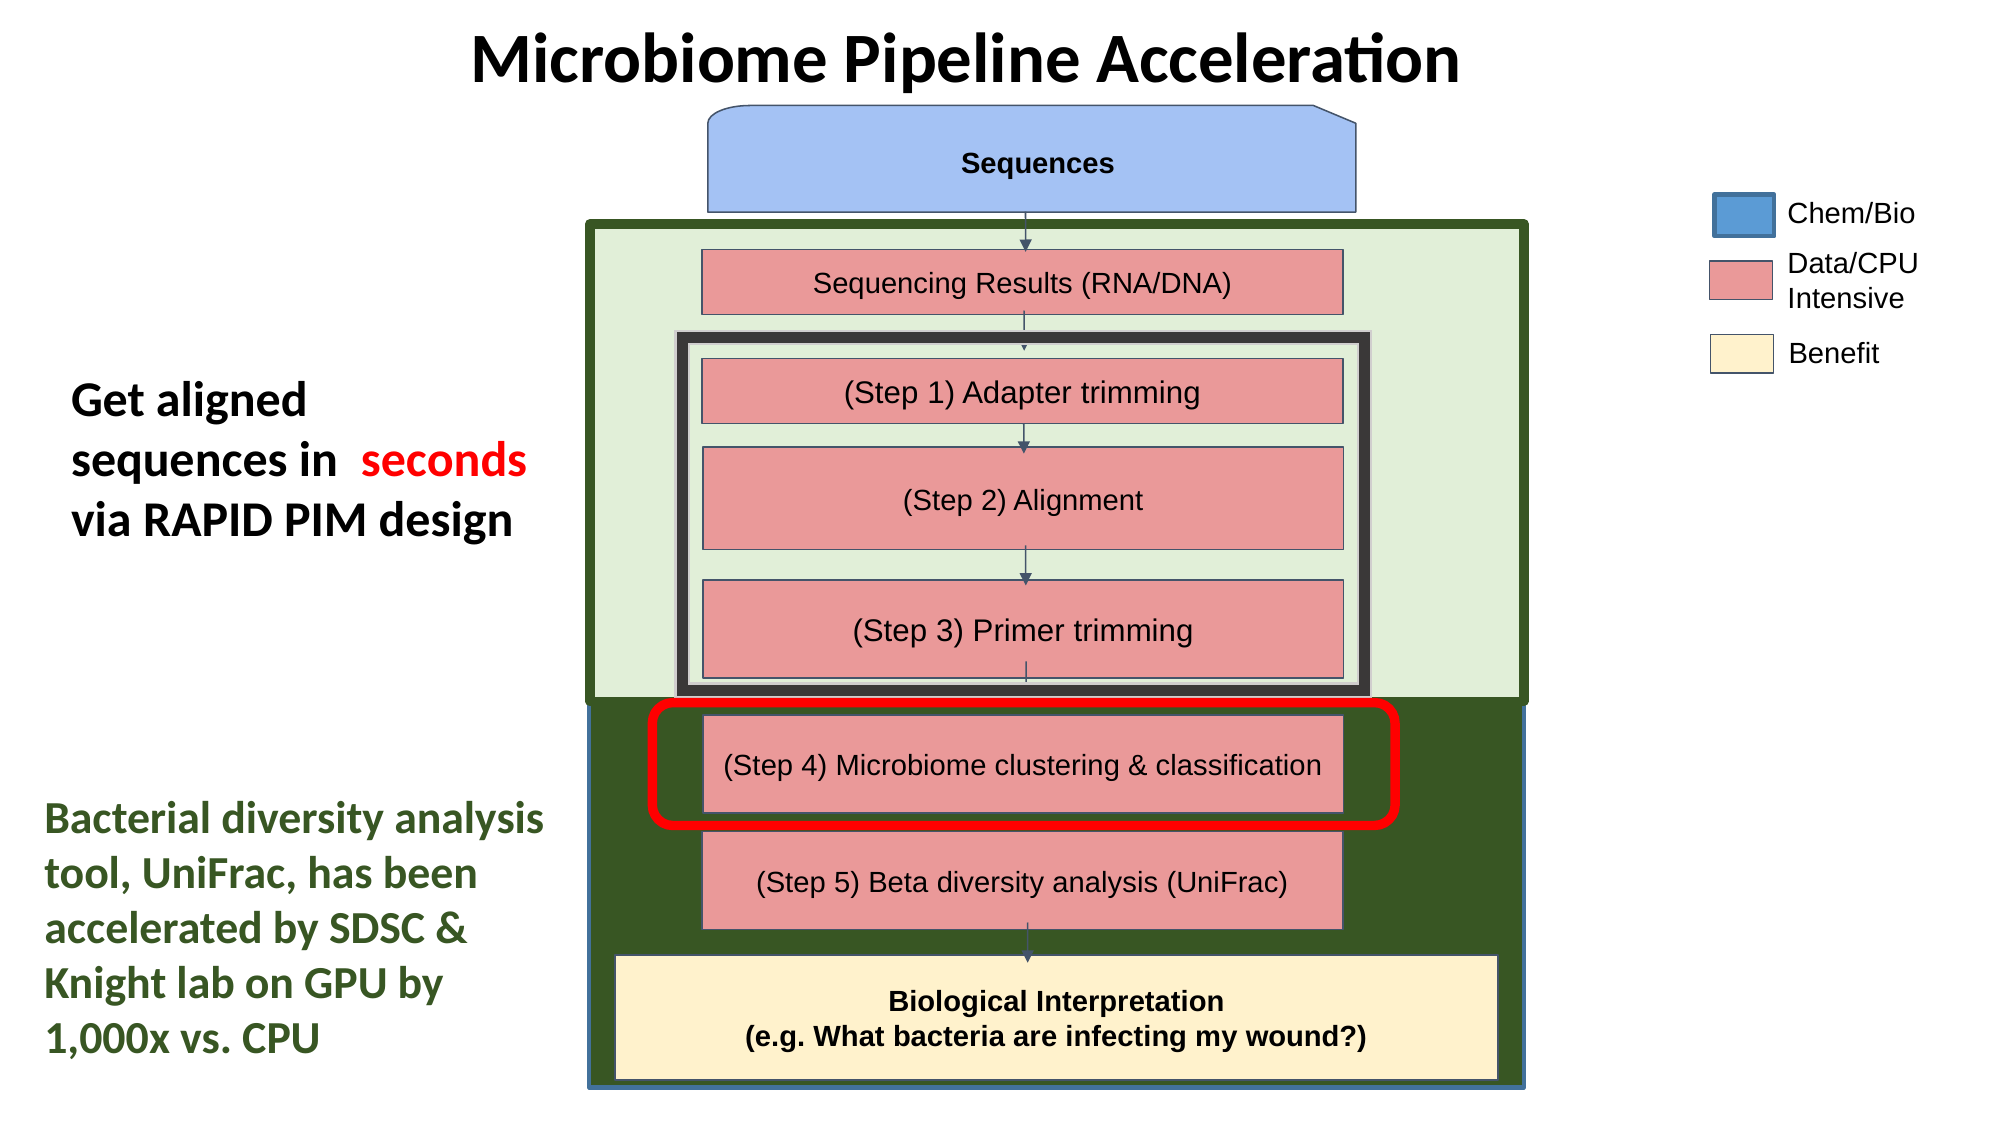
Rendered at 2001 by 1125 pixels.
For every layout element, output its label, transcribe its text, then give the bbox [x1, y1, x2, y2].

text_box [702, 708, 1344, 820]
text_box Benefit [1781, 326, 1938, 375]
text_box Data/CPU Intensive [1780, 236, 1936, 318]
text_box [589, 702, 698, 1088]
text_box [1347, 702, 1524, 1088]
text_box [1024, 344, 1357, 683]
text_box Bacterial diversity analysis tool, UniFrac, has been accelerated by SDSC & Knight lab on GPU by 1,000x vs. CPU [29, 780, 581, 1054]
text_box [1020, 344, 1028, 351]
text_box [614, 944, 1499, 1091]
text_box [702, 446, 1344, 550]
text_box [701, 243, 1344, 321]
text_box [707, 87, 1357, 235]
text_box [675, 330, 1371, 697]
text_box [701, 352, 1344, 430]
text_box [652, 702, 1396, 826]
text_box Get aligned sequences in seconds via RAPID PIM design [56, 358, 546, 493]
text_box [1025, 223, 1524, 702]
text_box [702, 573, 1344, 686]
text_box [1710, 334, 1774, 374]
title Microbiome Pipeline Acceleration [173, 4, 1761, 115]
text_box [1017, 437, 1031, 445]
text_box [589, 223, 1026, 702]
text_box Chem/Bio [1780, 187, 1947, 235]
text_box [1709, 261, 1773, 300]
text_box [701, 824, 1344, 937]
text_box [1714, 194, 1775, 237]
